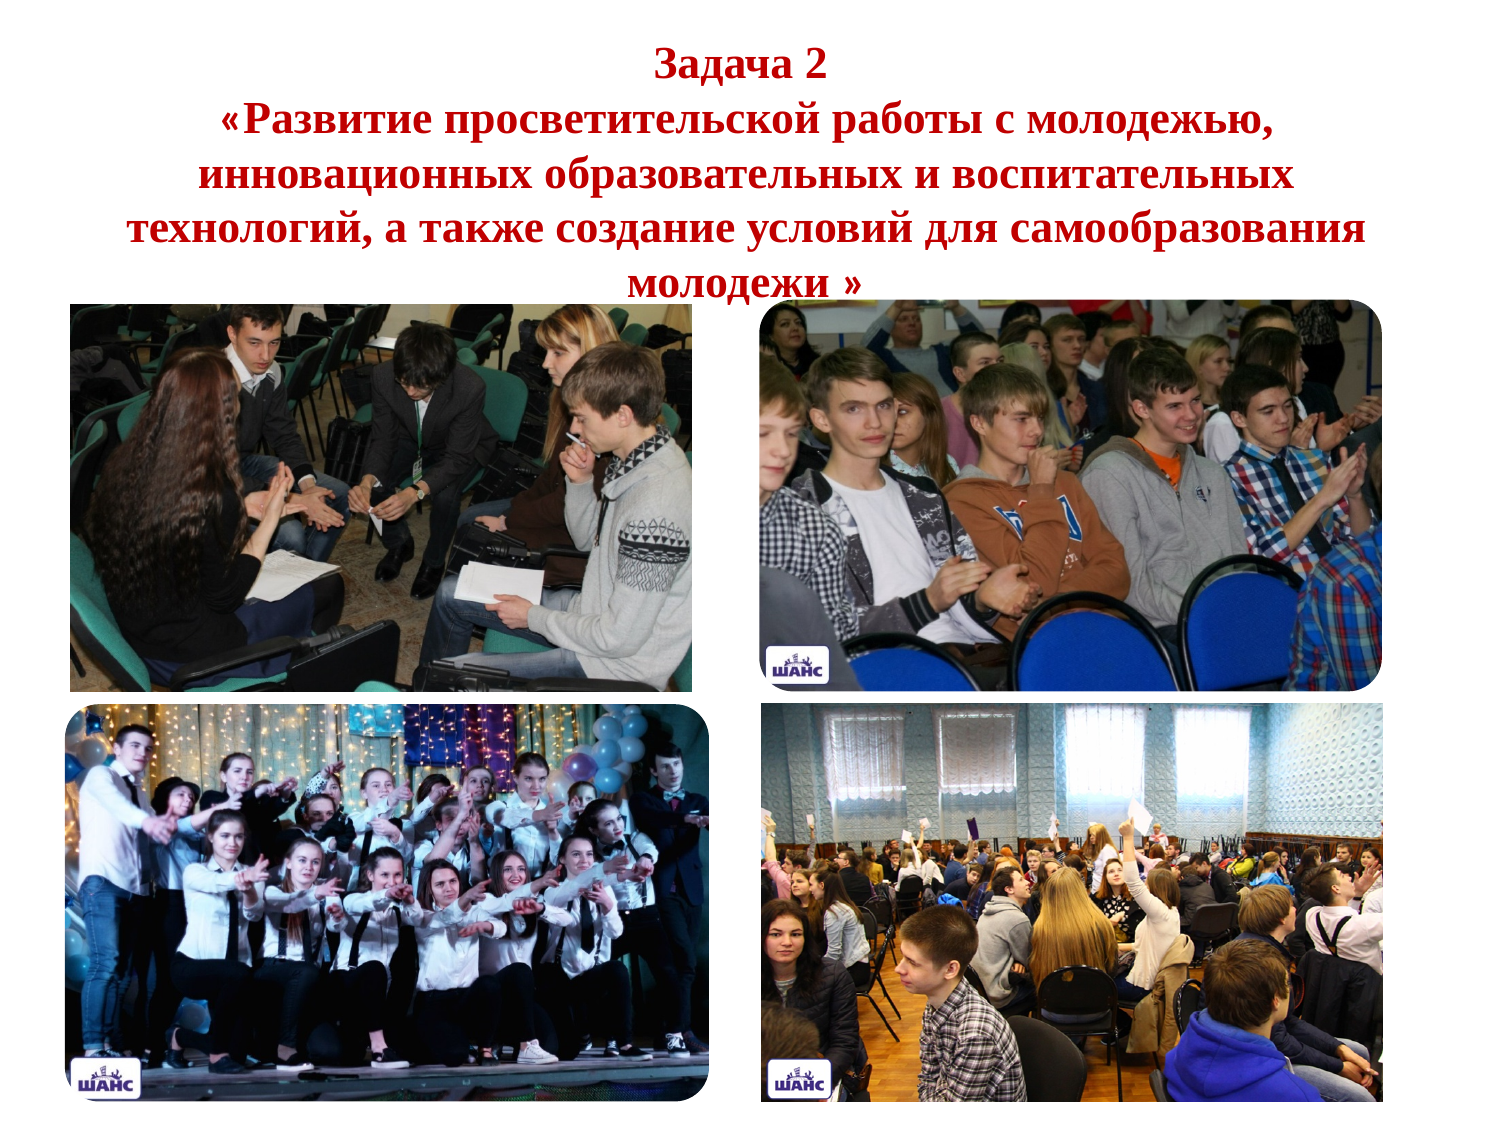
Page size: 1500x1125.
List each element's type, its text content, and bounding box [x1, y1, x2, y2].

title Задача 2 «Развитие просветительской работы с молодежью, инновационных образовательных и воспитательных технологий, а также создание условий для самообразования молодежи » [75, 45, 1418, 235]
picture [759, 299, 1383, 692]
picture [761, 702, 1383, 1102]
picture [64, 703, 710, 1102]
picture [70, 304, 692, 692]
